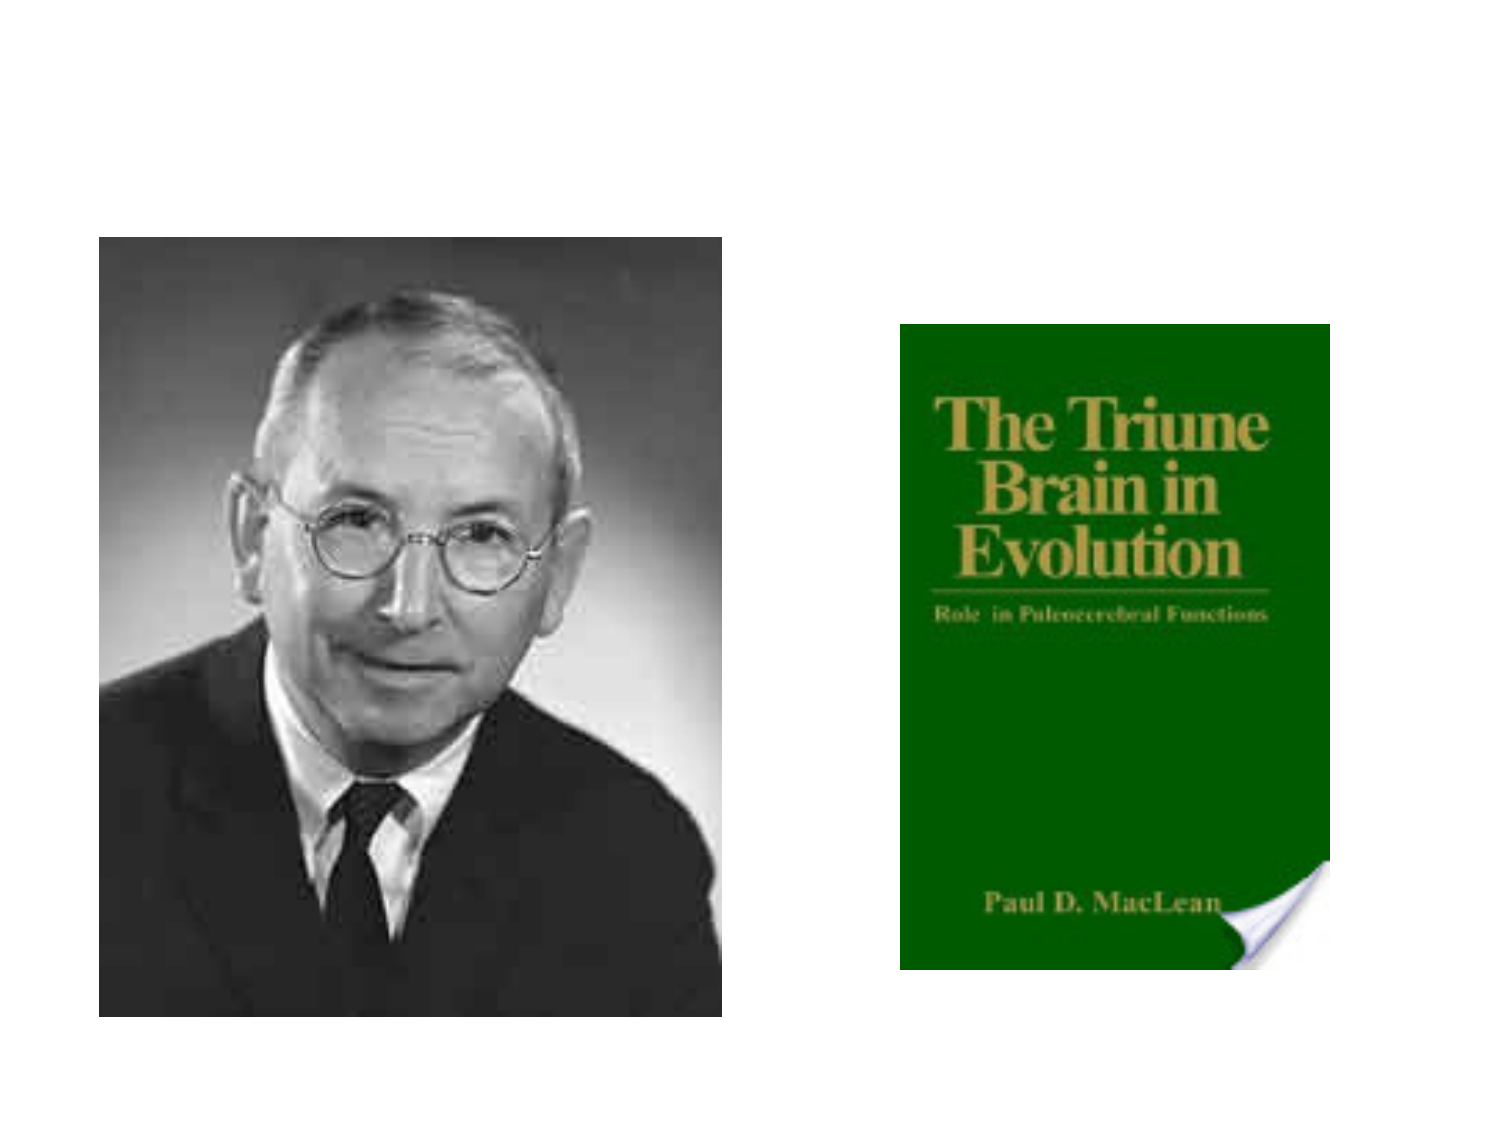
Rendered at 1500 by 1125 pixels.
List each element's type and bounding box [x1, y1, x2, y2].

list [899, 324, 1330, 970]
list [99, 237, 722, 1017]
